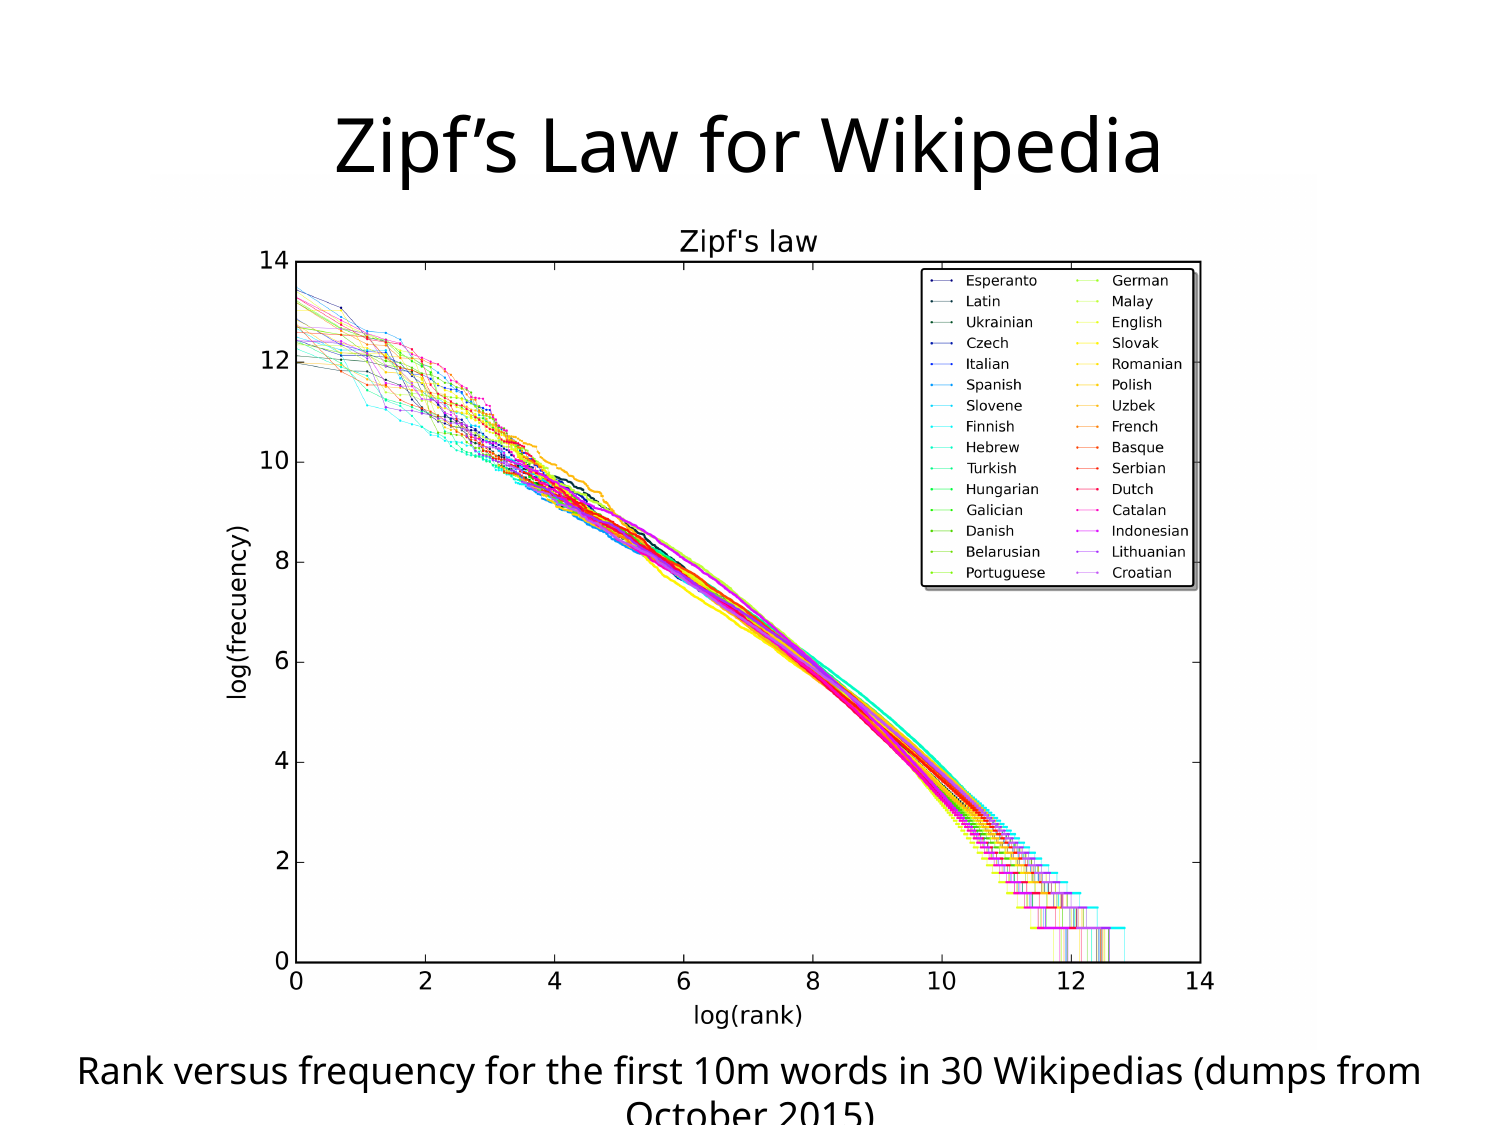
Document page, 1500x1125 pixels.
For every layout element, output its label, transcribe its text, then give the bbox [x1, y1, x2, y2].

text_box Rank versus frequency for the first 10m words in 30 Wikipedias (dumps from October 2015) [0, 1039, 1500, 1125]
text_box Zipf’s Law for Wikipedia [0, 90, 1500, 203]
picture [149, 174, 1317, 1051]
